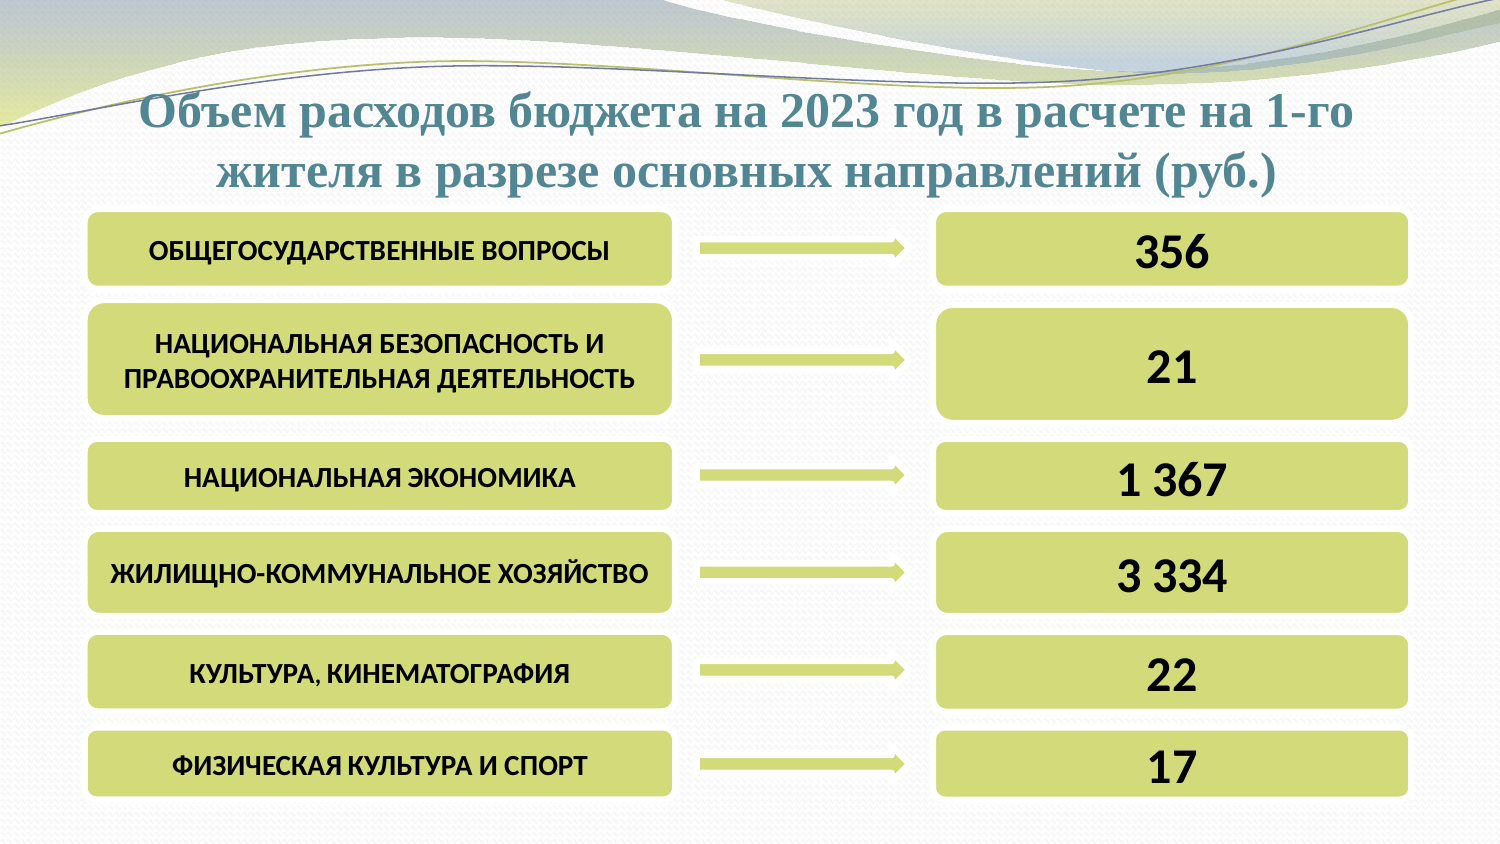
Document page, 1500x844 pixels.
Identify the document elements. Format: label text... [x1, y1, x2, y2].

text_box НАЦИОНАЛЬНАЯ ЭКОНОМИКА [81, 435, 679, 517]
text_box ЖИЛИЩНО-КОММУНАЛЬНОЕ ХОЗЯЙСТВО [81, 525, 679, 620]
text_box КУЛЬТУРА, КИНЕМАТОГРАФИЯ [81, 628, 679, 715]
text_box ФИЗИЧЕСКАЯ КУЛЬТУРА И СПОРТ [81, 724, 679, 803]
text_box 21 [929, 301, 1415, 427]
text_box 356 [929, 205, 1415, 292]
text_box [693, 227, 913, 269]
text_box Объем расходов бюджета на 2023 год в расчете на 1-го жителя в разрезе основных направлений (руб.) [117, 70, 1376, 183]
text_box [693, 649, 913, 691]
text_box [693, 454, 913, 496]
text_box [693, 743, 913, 785]
text_box 22 [929, 628, 1415, 715]
text_box ОБЩЕГОСУДАРСТВЕННЫЕ ВОПРОСЫ [81, 205, 679, 292]
text_box 1 367 [929, 435, 1415, 517]
text_box [693, 339, 913, 381]
text_box 17 [929, 724, 1415, 803]
text_box НАЦИОНАЛЬНАЯ БЕЗОПАСНОСТЬ И ПРАВООХРАНИТЕЛЬНАЯ ДЕЯТЕЛЬНОСТЬ [81, 296, 679, 422]
text_box [693, 551, 913, 594]
text_box 3 334 [929, 525, 1415, 620]
